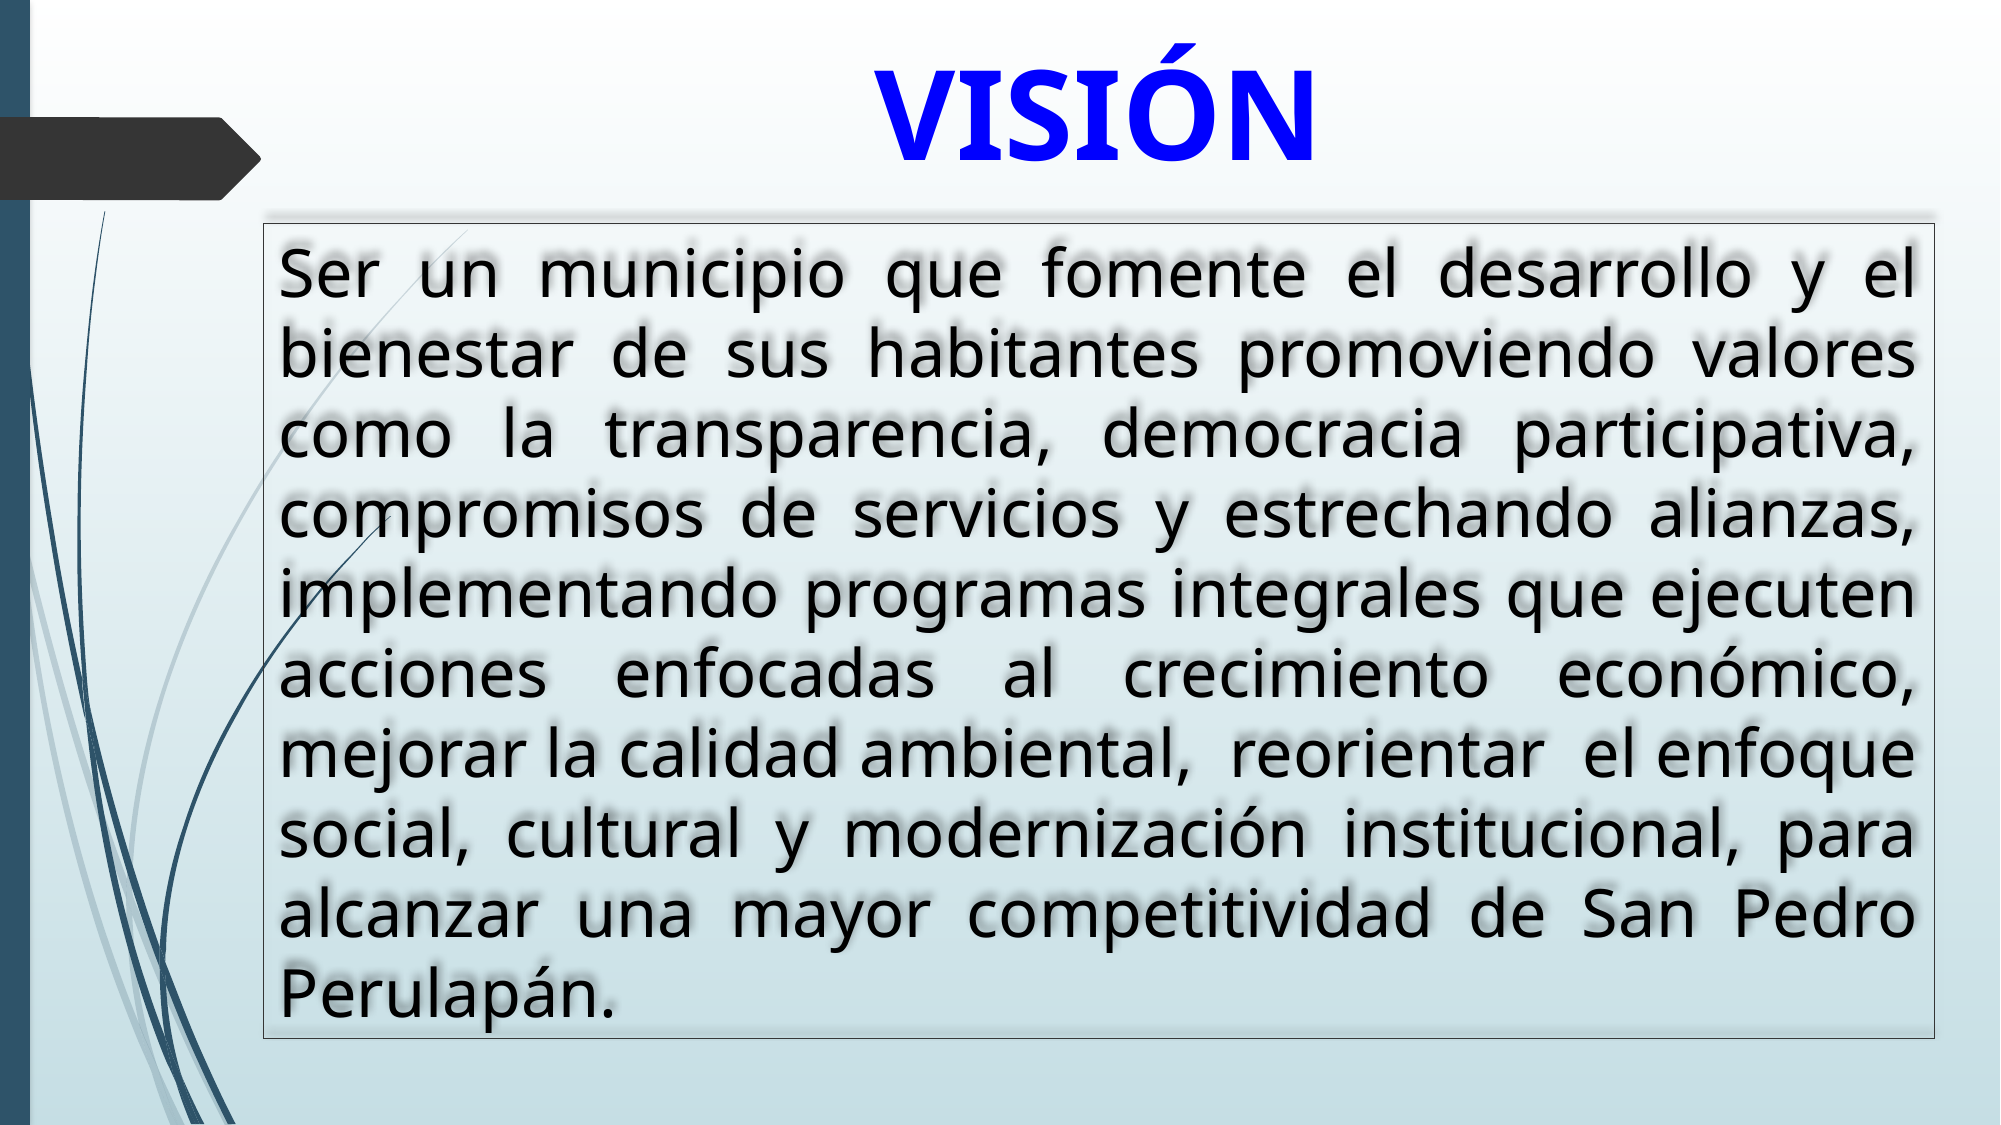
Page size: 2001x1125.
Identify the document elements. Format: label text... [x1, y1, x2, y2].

text_box Ser un municipio que fomente el desarrollo y el bienestar de sus habitantes promoviendo valores como la transparencia, democracia participativa, compromisos de servicios y estrechando alianzas, implementando programas integrales que ejecuten acciones enfocadas al crecimiento económico, mejorar la calidad ambiental, reorientar el enfoque social, cultural y modernización institucional, para alcanzar una mayor competitividad de San Pedro Perulapán. [263, 223, 1935, 1039]
text_box VISIÓN [782, 27, 1416, 193]
